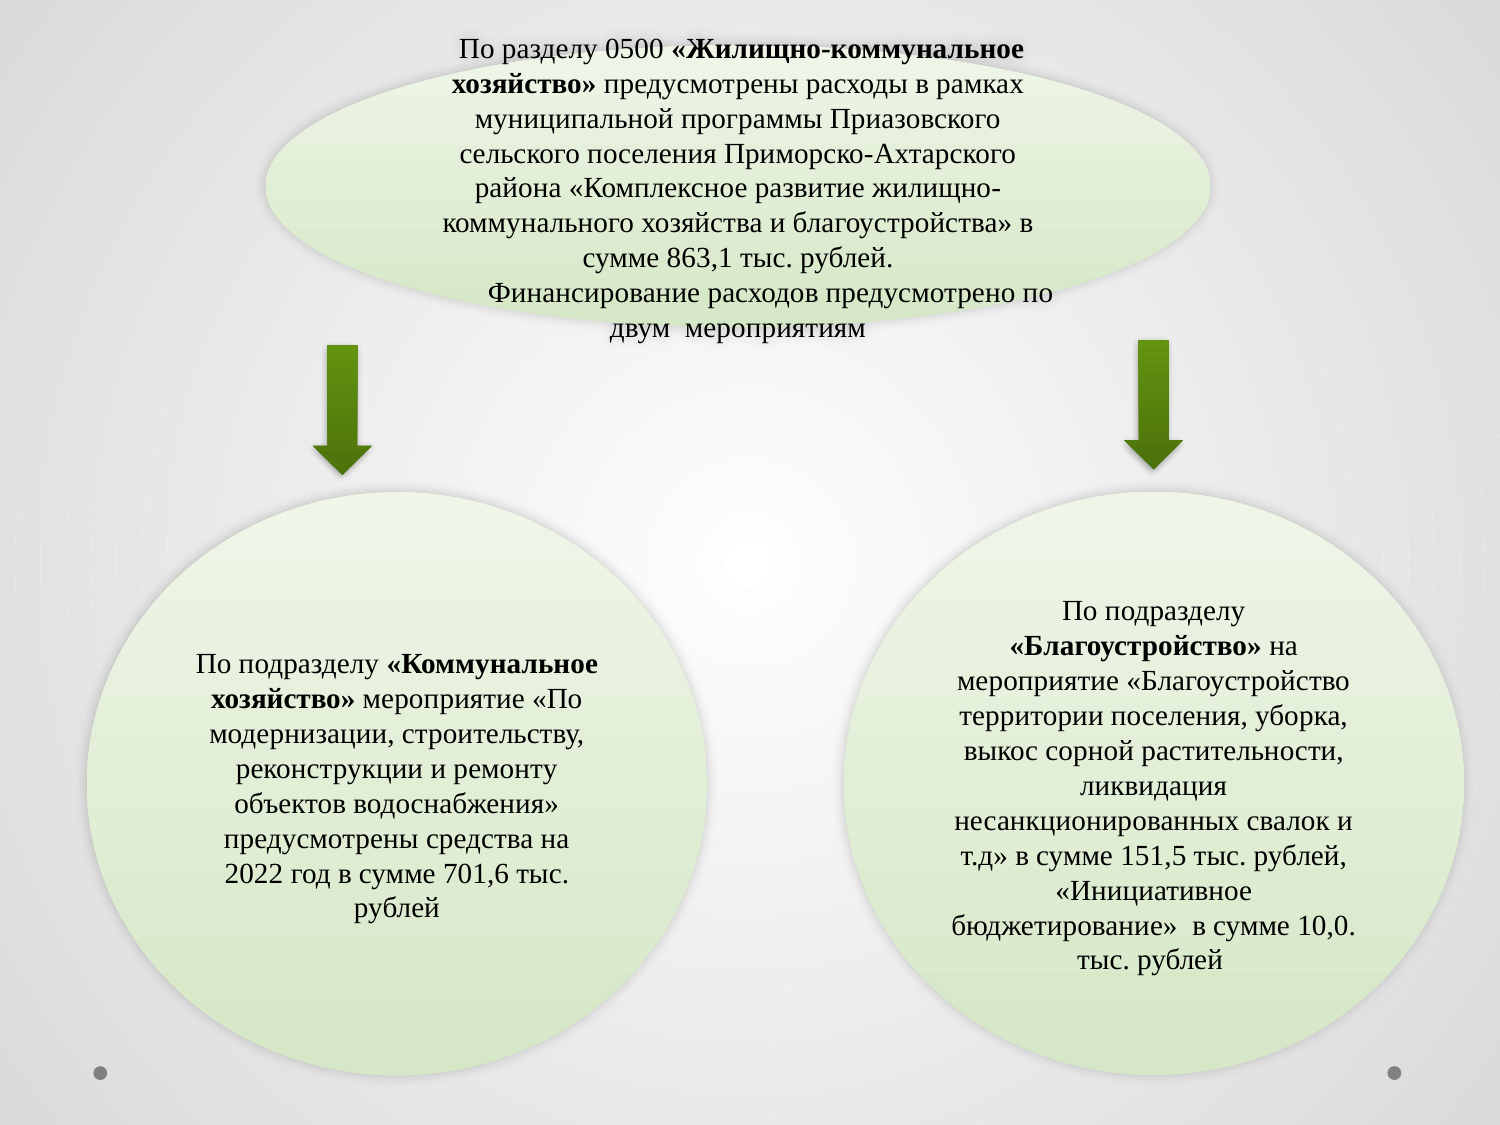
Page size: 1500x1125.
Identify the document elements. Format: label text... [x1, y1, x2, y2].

text_box По подразделу «Благоустройство» на мероприятие «Благоустройство территории поселения, уборка, выкос сорной растительности, ликвидация несанкционированных свалок и т.д» в сумме 151,5 тыс. рублей, «Инициативное бюджетирование» в сумме 10,0. тыс. рублей [843, 491, 1465, 1076]
text_box По разделу 0500 «Жилищно-коммунальное хозяйство» предусмотрены расходы в рамках муниципальной программы Приазовского сельского поселения Приморско-Ахтарского района «Комплексное развитие жилищно-коммунального хозяйства и благоустройства» в сумме 863,1 тыс. рублей. Финансирование расходов предусмотрено по двум мероприятиям [264, 44, 1212, 329]
text_box [1124, 339, 1184, 470]
text_box [312, 345, 372, 476]
text_box По подразделу «Коммунальное хозяйство» мероприятие «По модернизации, строительству, реконструкции и ремонту объектов водоснабжения» предусмотрены средства на 2022 год в сумме 701,6 тыс. рублей [86, 491, 708, 1077]
